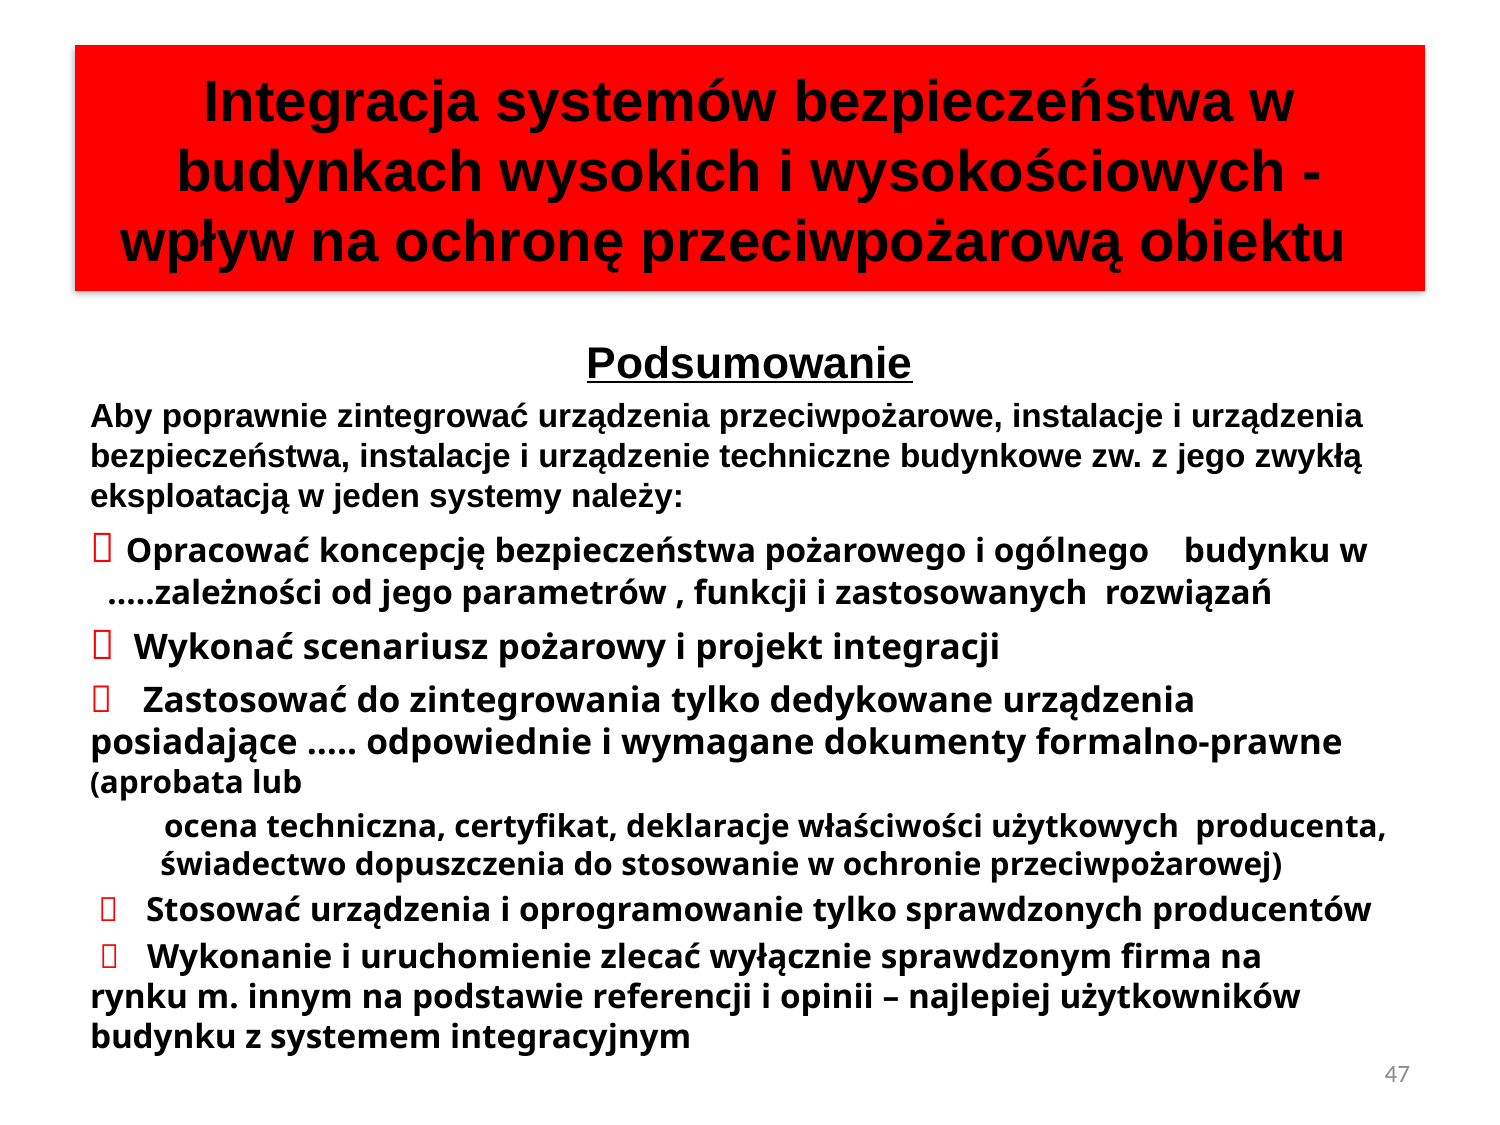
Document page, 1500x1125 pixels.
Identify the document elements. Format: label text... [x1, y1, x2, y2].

slide_number 47 [1074, 1042, 1425, 1103]
list Podsumowanie Aby poprawnie zintegrować urządzenia przeciwpożarowe, instalacje i urządzenia bezpieczeństwa, instalacje i urządzenie techniczne budynkowe zw. z jego zwykłą eksploatacją w jeden systemy należy:  Opracować koncepcję bezpieczeństwa pożarowego i ogólnego budynku w …..zależności od jego parametrów , funkcji i zastosowanych rozwiązań  Wykonać scenariusz pożarowy i projekt integracji  Zastosować do zintegrowania tylko dedykowane urządzenia posiadające ….. odpowiednie i wymagane dokumenty formalno-prawne (aprobata lub ocena techniczna, certyfikat, deklaracje właściwości użytkowych producenta, ……świadectwo dopuszczenia do stosowanie w ochronie przeciwpożarowej)  Stosować urządzenia i oprogramowanie tylko sprawdzonych producentów  Wykonanie i uruchomienie zlecać wyłącznie sprawdzonym firma na ……rynku m. innym na podstawie referencji i opinii – najlepiej użytkowników ……budynku z systemem integracyjnym [75, 326, 1425, 1071]
title Integracja systemów bezpieczeństwa w budynkach wysokich i wysokościowych - wpływ na ochronę przeciwpożarową obiektu [75, 45, 1425, 291]
